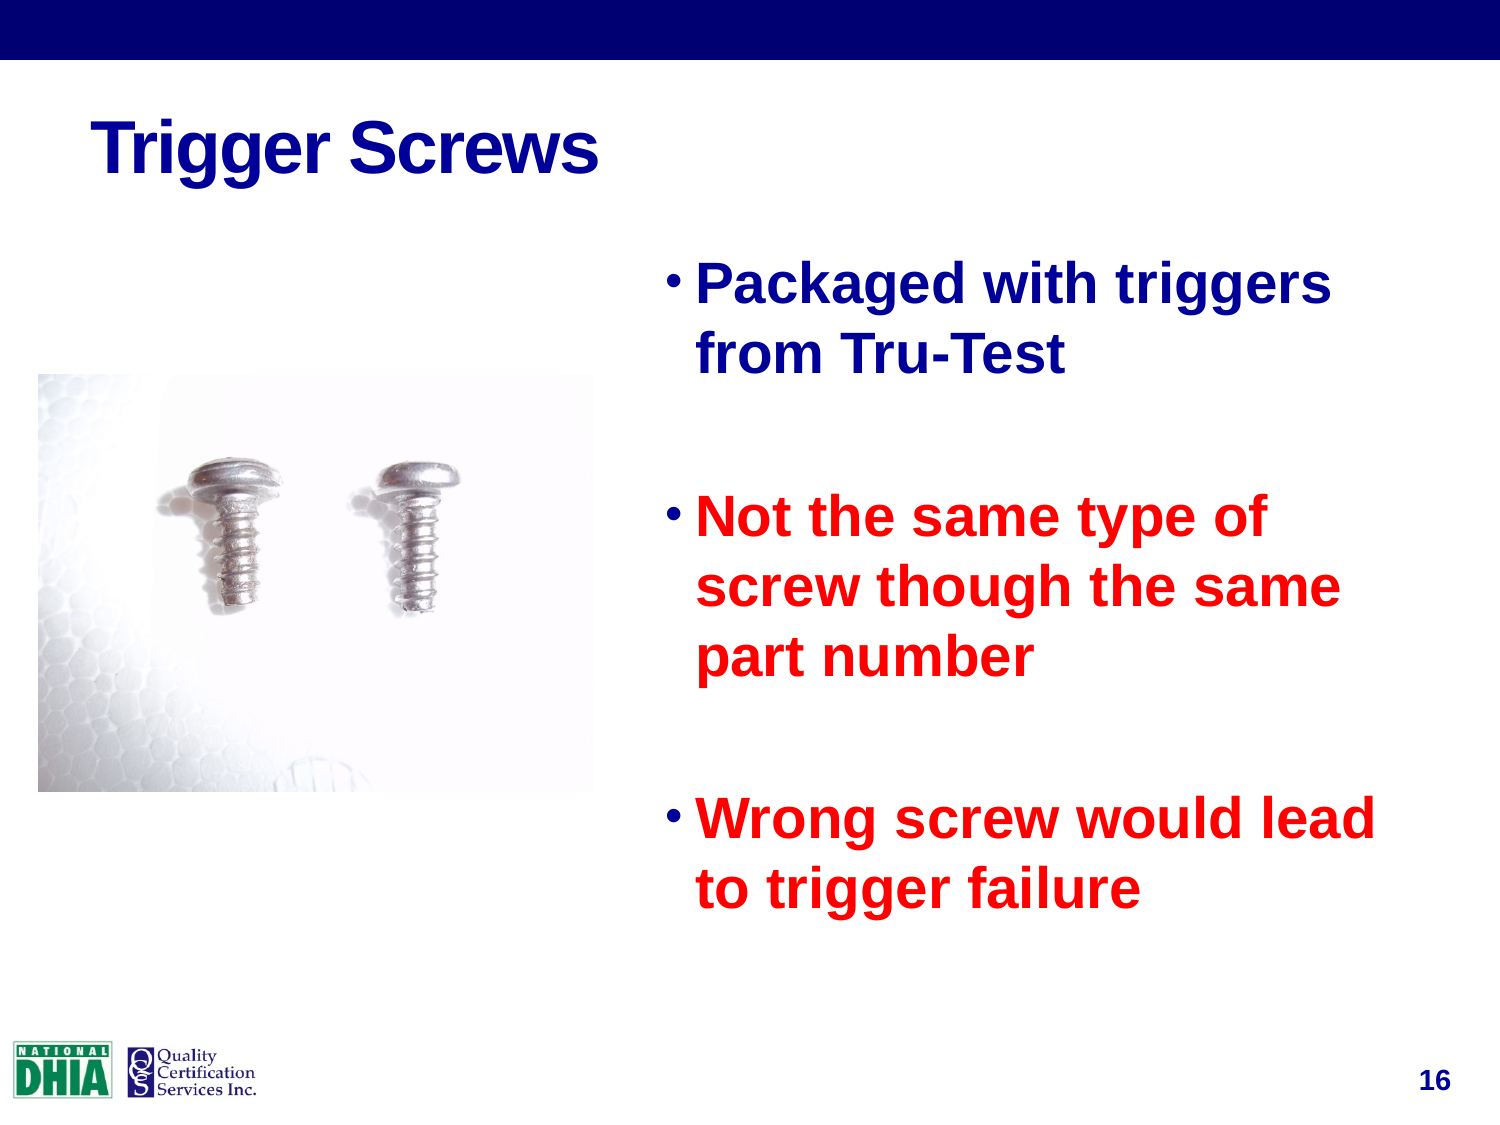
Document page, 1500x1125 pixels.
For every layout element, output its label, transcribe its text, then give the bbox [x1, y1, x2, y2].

title Trigger Screws [75, 62, 1425, 225]
picture [38, 374, 594, 792]
picture [12, 1040, 113, 1099]
list Packaged with triggers from Tru-Test Not the same type of screw though the same part number Wrong screw would lead to trigger failure [650, 237, 1463, 980]
slide_number 16 [1403, 1051, 1479, 1106]
picture [125, 1045, 262, 1099]
